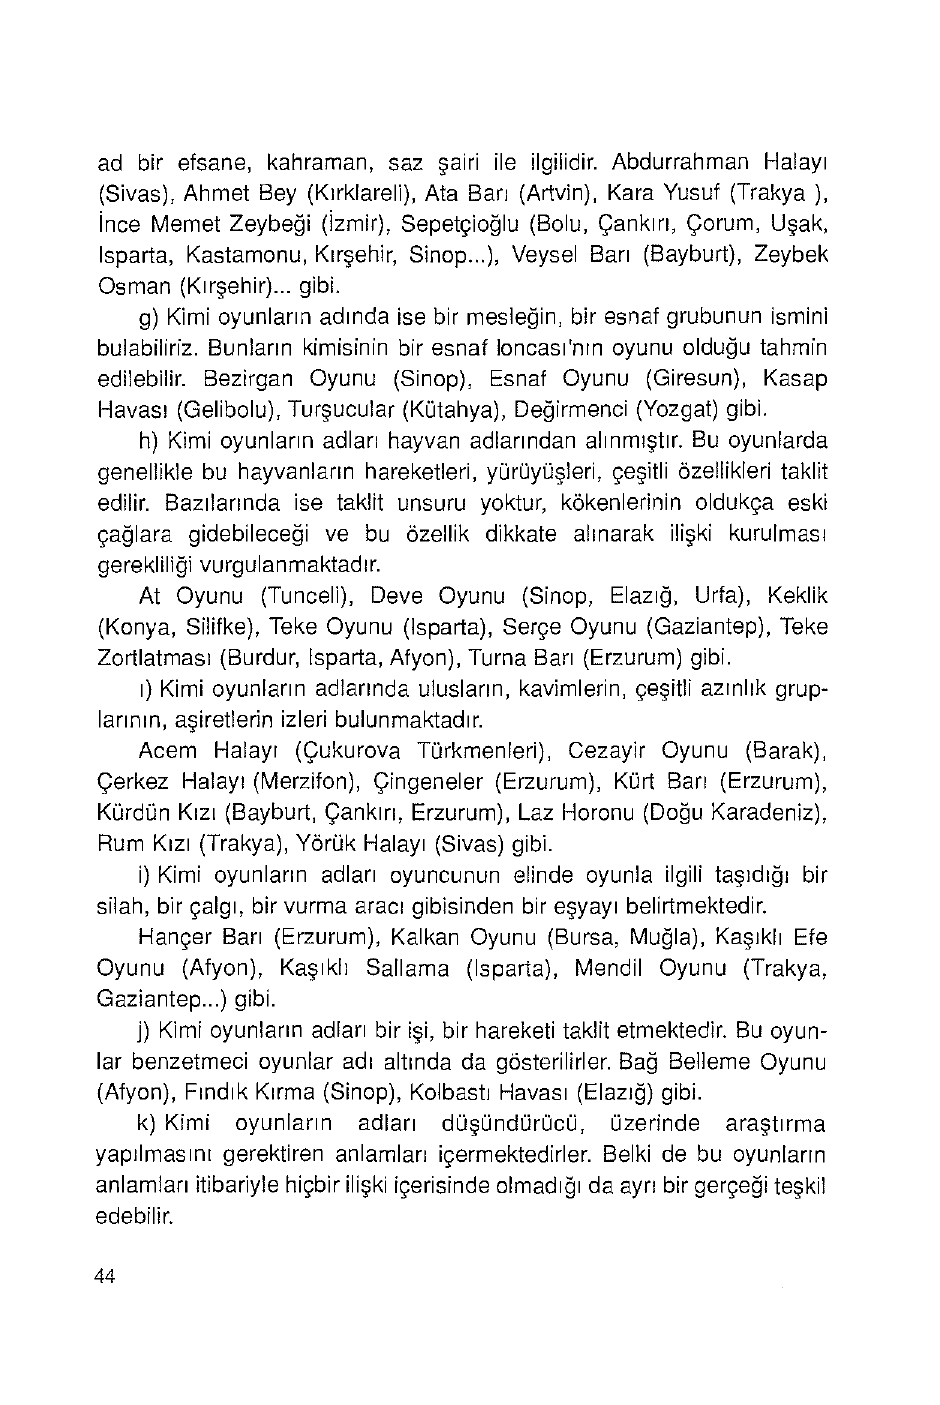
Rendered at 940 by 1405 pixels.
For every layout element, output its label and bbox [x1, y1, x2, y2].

text_box [94, 152, 828, 1288]
